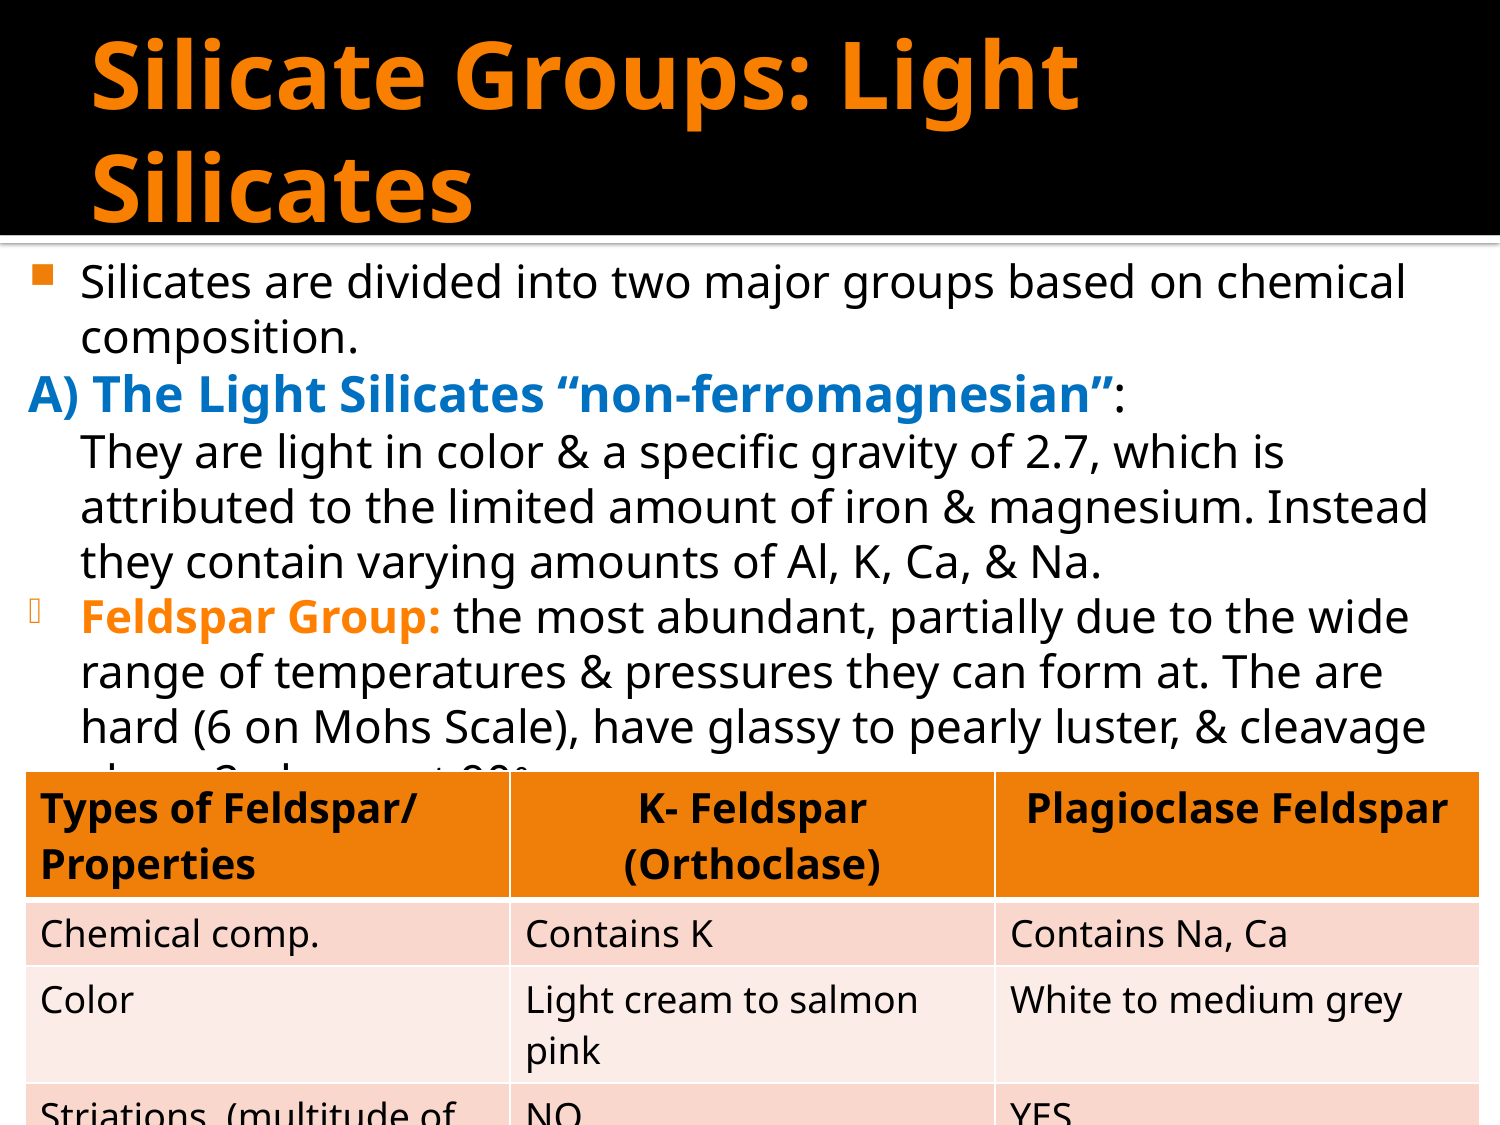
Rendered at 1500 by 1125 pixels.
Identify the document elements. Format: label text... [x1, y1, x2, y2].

table_header K- Feldspar (Orthoclase) [511, 772, 994, 897]
table_cell White to medium grey [996, 967, 1479, 1082]
table_cell YES [996, 1084, 1479, 1125]
table_cell Striations (multitude of parallel lines on cleavage) [26, 1084, 509, 1125]
list Silicates are divided into two major groups based on chemical composition. A) The Light Silicates “non-ferromagnesian”: They are light in color & a specific gravity of 2.7, which is attributed to the limited amount of iron & magnesium. Instead they contain varying amounts of Al, K, Ca, & Na. Feldspar Group: the most abundant, partially due to the wide range of temperatures & pressures they can form at. The are hard (6 on Mohs Scale), have glassy to pearly luster, & cleavage along 2 planes at 90ᵒ. [0, 237, 1500, 776]
table_cell Contains Na, Ca [996, 903, 1479, 965]
table_header Plagioclase Feldspar [996, 772, 1479, 897]
table_cell Contains K [511, 903, 994, 965]
title Silicate Groups: Light Silicates [75, 25, 1425, 231]
table_header Types of Feldspar/ Properties [26, 772, 509, 897]
table_cell NO [511, 1084, 994, 1125]
table_cell Light cream to salmon pink [511, 967, 994, 1082]
table_cell Color [26, 967, 509, 1082]
table_cell Chemical comp. [26, 903, 509, 965]
